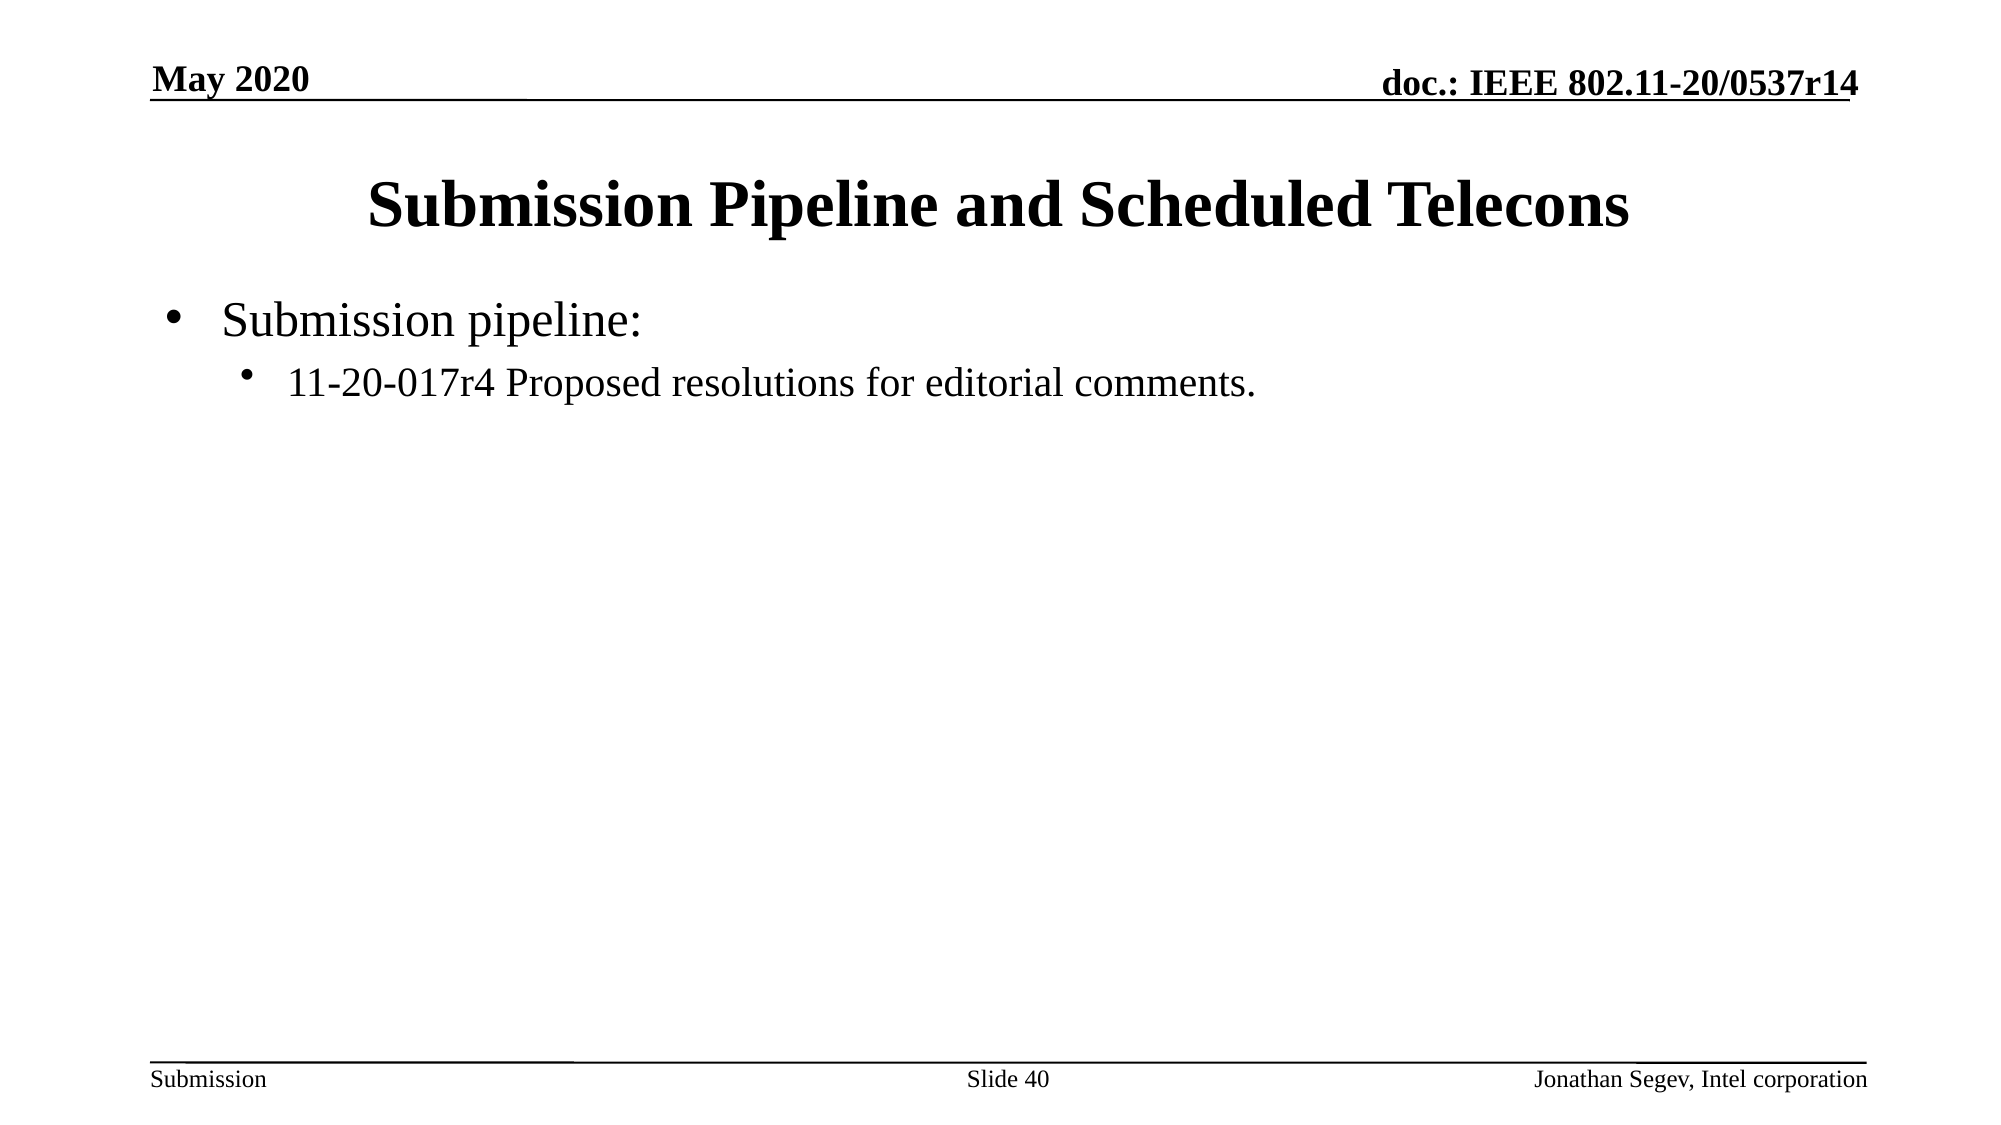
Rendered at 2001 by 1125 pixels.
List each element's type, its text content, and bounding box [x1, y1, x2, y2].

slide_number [152, 54, 563, 100]
slide_number Slide 40 [950, 1061, 1067, 1123]
title Submission Pipeline and Scheduled Telecons [149, 112, 1850, 278]
list Submission pipeline: 11-20-017r4 Proposed resolutions for editorial comments. [149, 278, 1850, 670]
footer Jonathan Segev, Intel corporation [1171, 1061, 1869, 1093]
